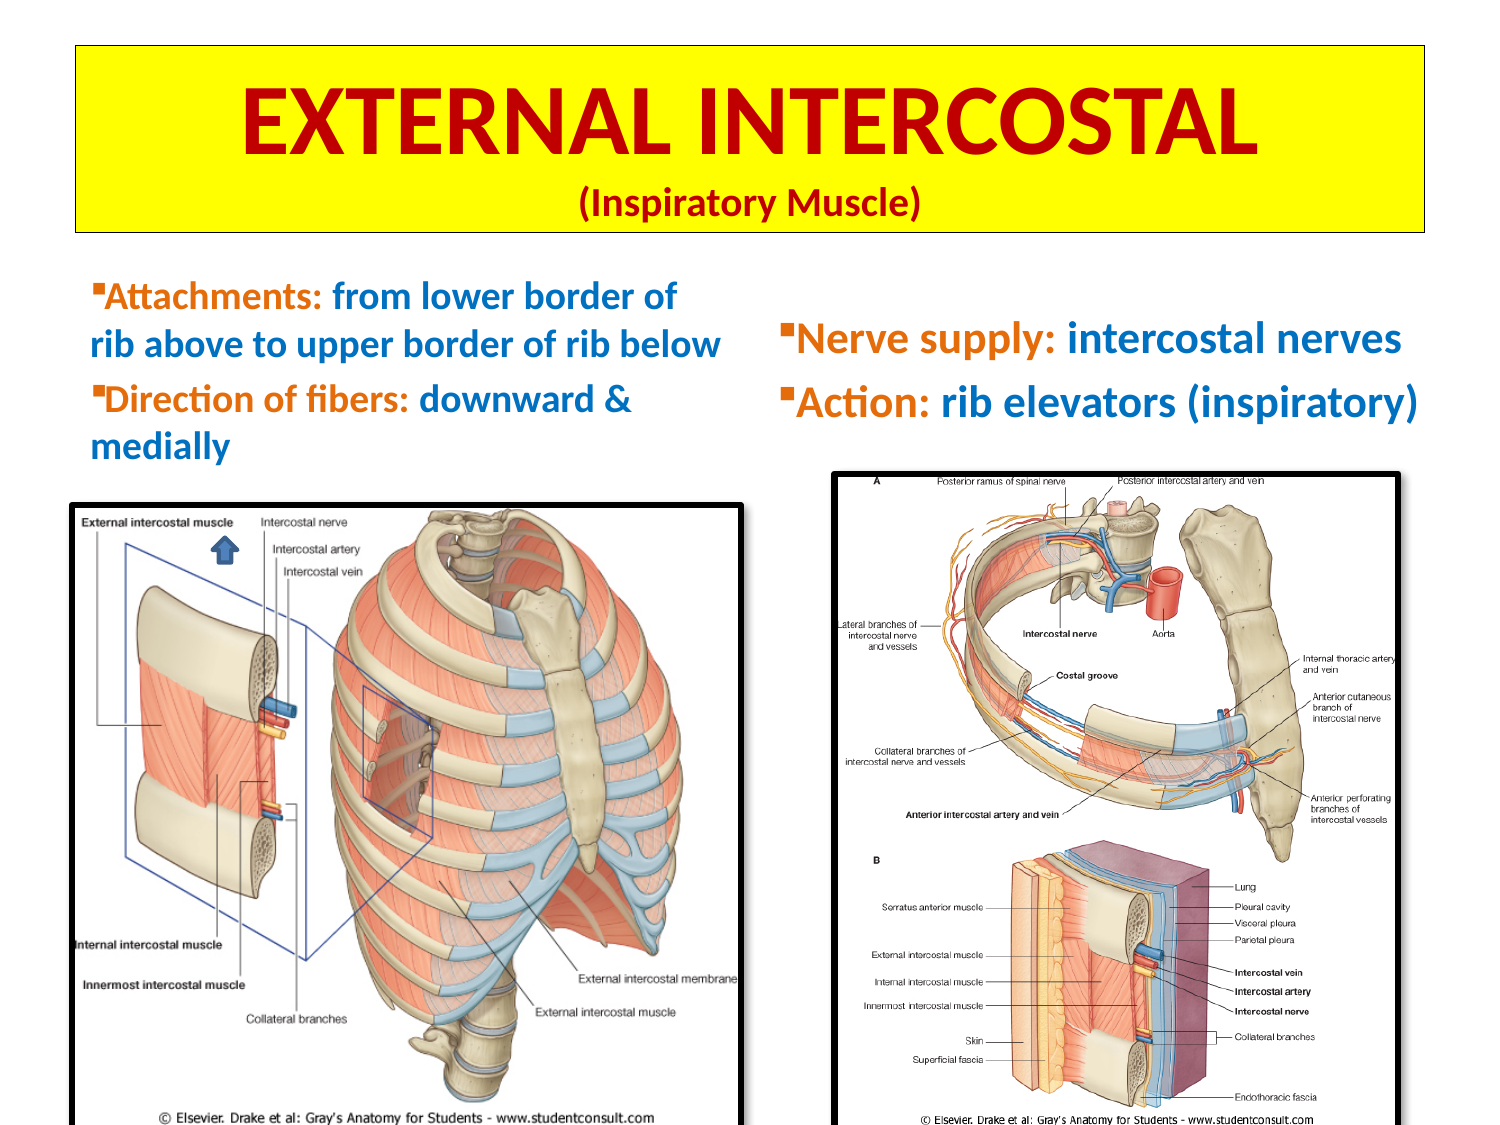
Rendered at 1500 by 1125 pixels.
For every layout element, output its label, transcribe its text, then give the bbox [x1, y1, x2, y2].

list Nerve supply: intercostal nerves Action: rib elevators (inspiratory) [761, 237, 1450, 438]
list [837, 476, 1396, 1125]
title EXTERNAL INTERCOSTAL (Inspiratory Muscle) [75, 45, 1425, 233]
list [74, 508, 738, 1125]
list Attachments: from lower border of rib above to upper border of rib below Direction of fibers: downward & medially [75, 212, 738, 475]
